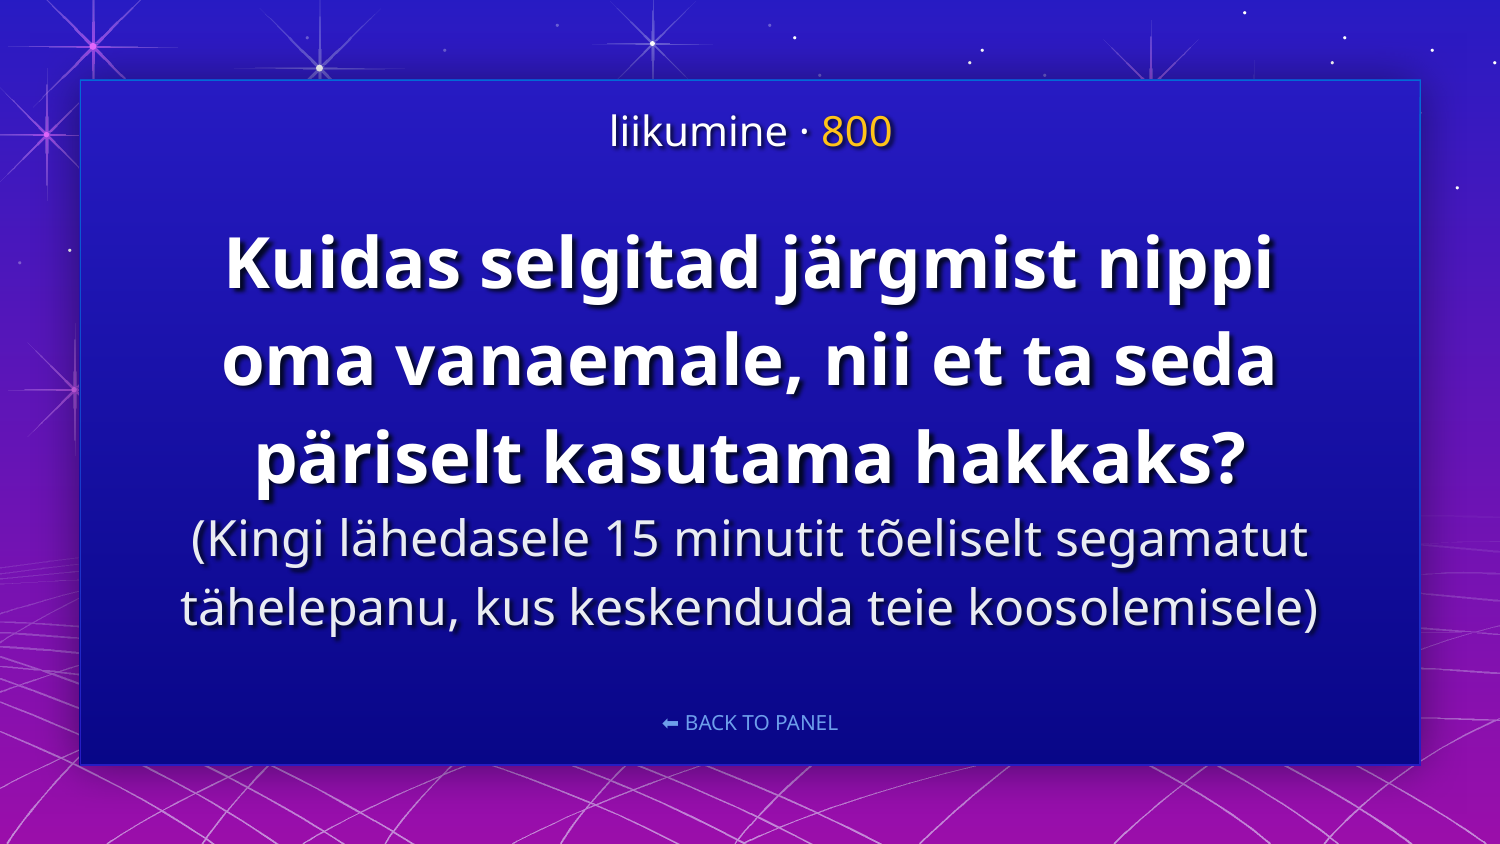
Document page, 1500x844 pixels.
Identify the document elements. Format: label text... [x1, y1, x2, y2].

subtitle liikumine · 800 [170, 105, 1332, 178]
title Kuidas selgitad järgmist nippi oma vanaemale, nii et ta seda päriselt kasutama hakkaks? (Kingi lähedasele 15 minutit tõeliselt segamatut tähelepanu, kus keskenduda teie koosolemisele) [169, 158, 1331, 682]
